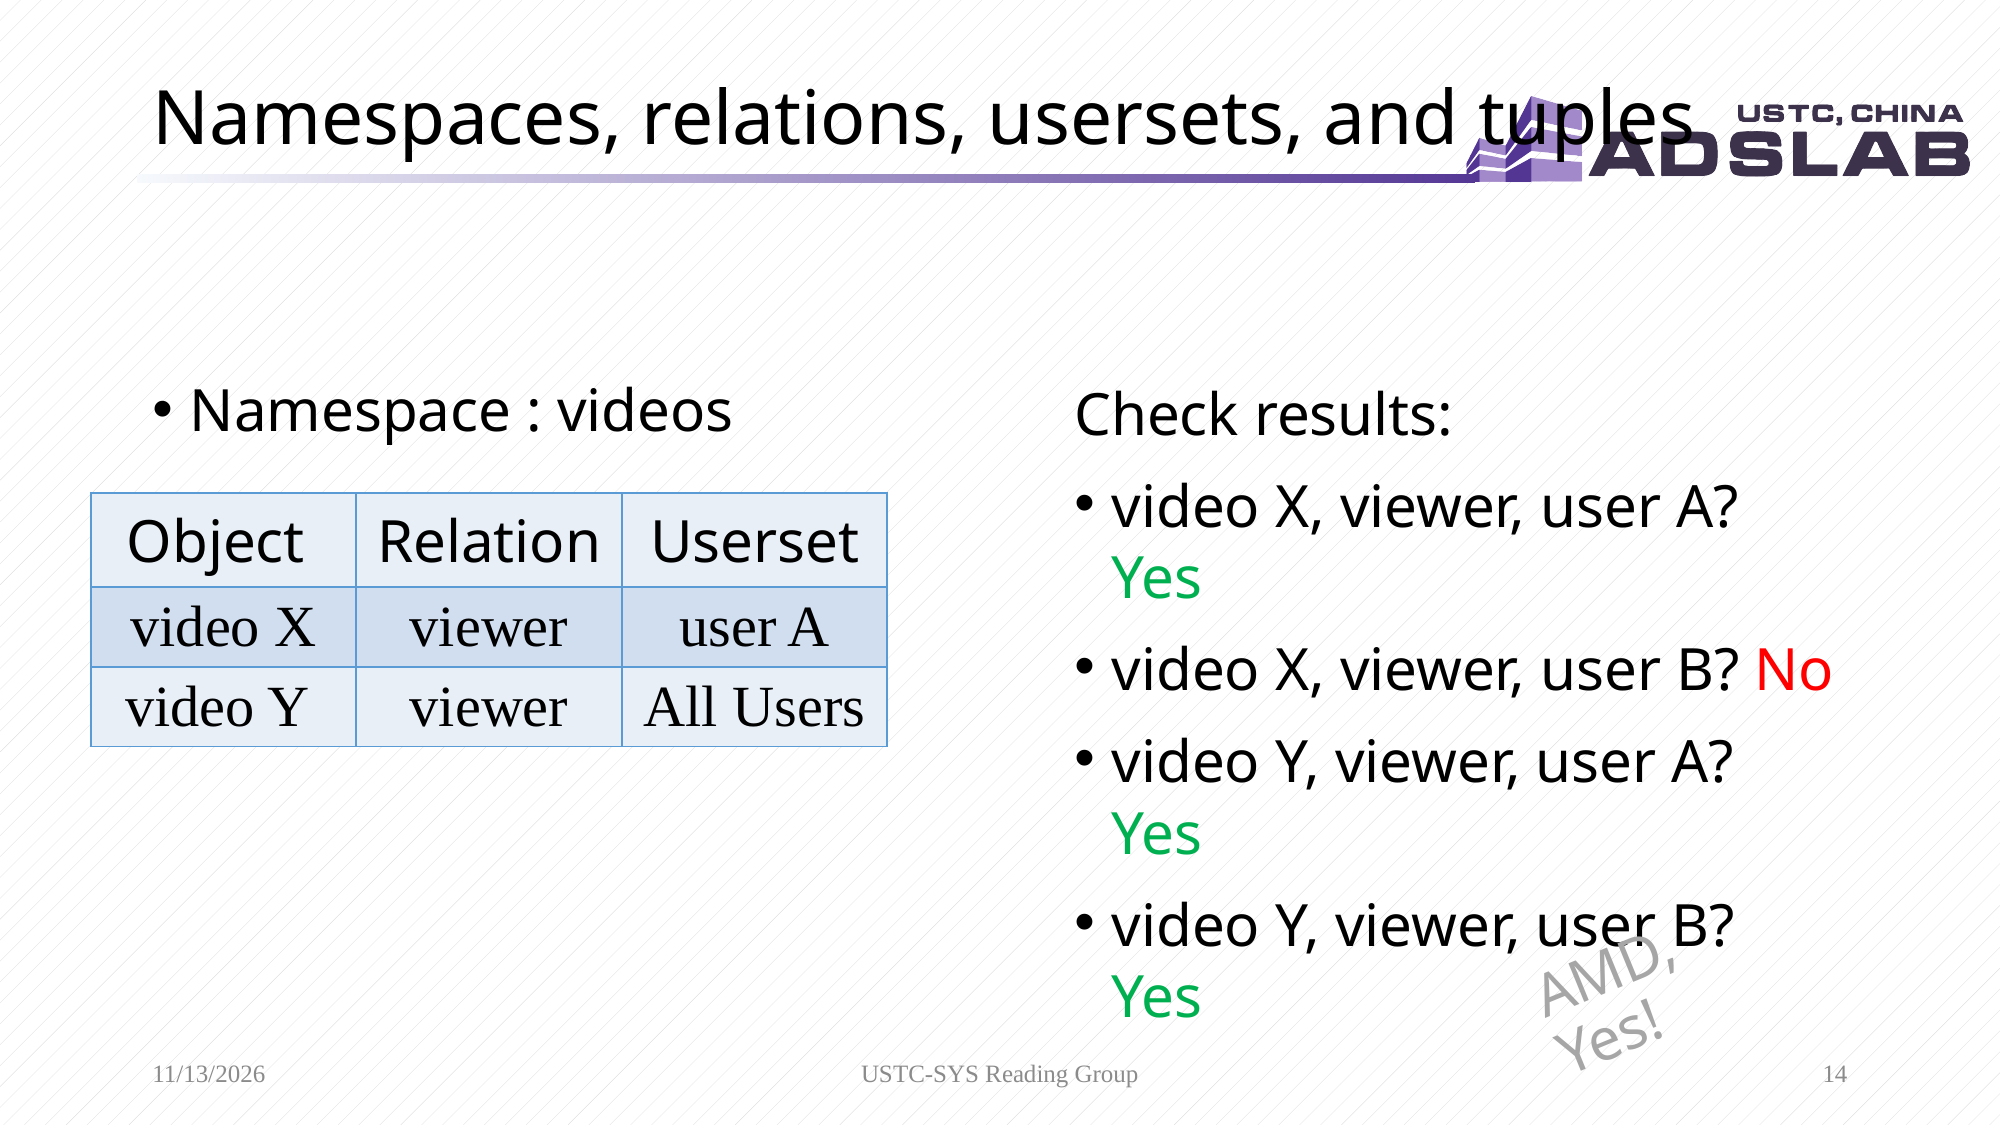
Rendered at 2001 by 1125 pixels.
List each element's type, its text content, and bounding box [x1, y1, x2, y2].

picture [1470, 93, 1976, 183]
table_cell viewer [357, 588, 621, 666]
list Namespace : videos [137, 199, 1863, 1014]
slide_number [137, 1042, 588, 1103]
table_cell video X [92, 588, 355, 666]
table_header Object [92, 494, 355, 586]
table_cell user A [623, 588, 886, 666]
footer USTC-SYS Reading Group [662, 1042, 1338, 1103]
table_cell viewer [357, 668, 621, 746]
text_box AMD, Yes! [1509, 863, 1823, 1101]
table_cell All Users [623, 668, 886, 746]
table_cell video Y [92, 668, 355, 746]
table_header Userset [623, 494, 886, 586]
title Namespaces, relations, usersets, and tuples [137, 63, 1863, 177]
text_box Check results: video X, viewer, user A? Yes video X, viewer, user B? No video Y, viewer, user A? Yes video Y, viewer, user B? Yes [1059, 370, 1863, 1043]
table_header Relation [357, 494, 621, 586]
